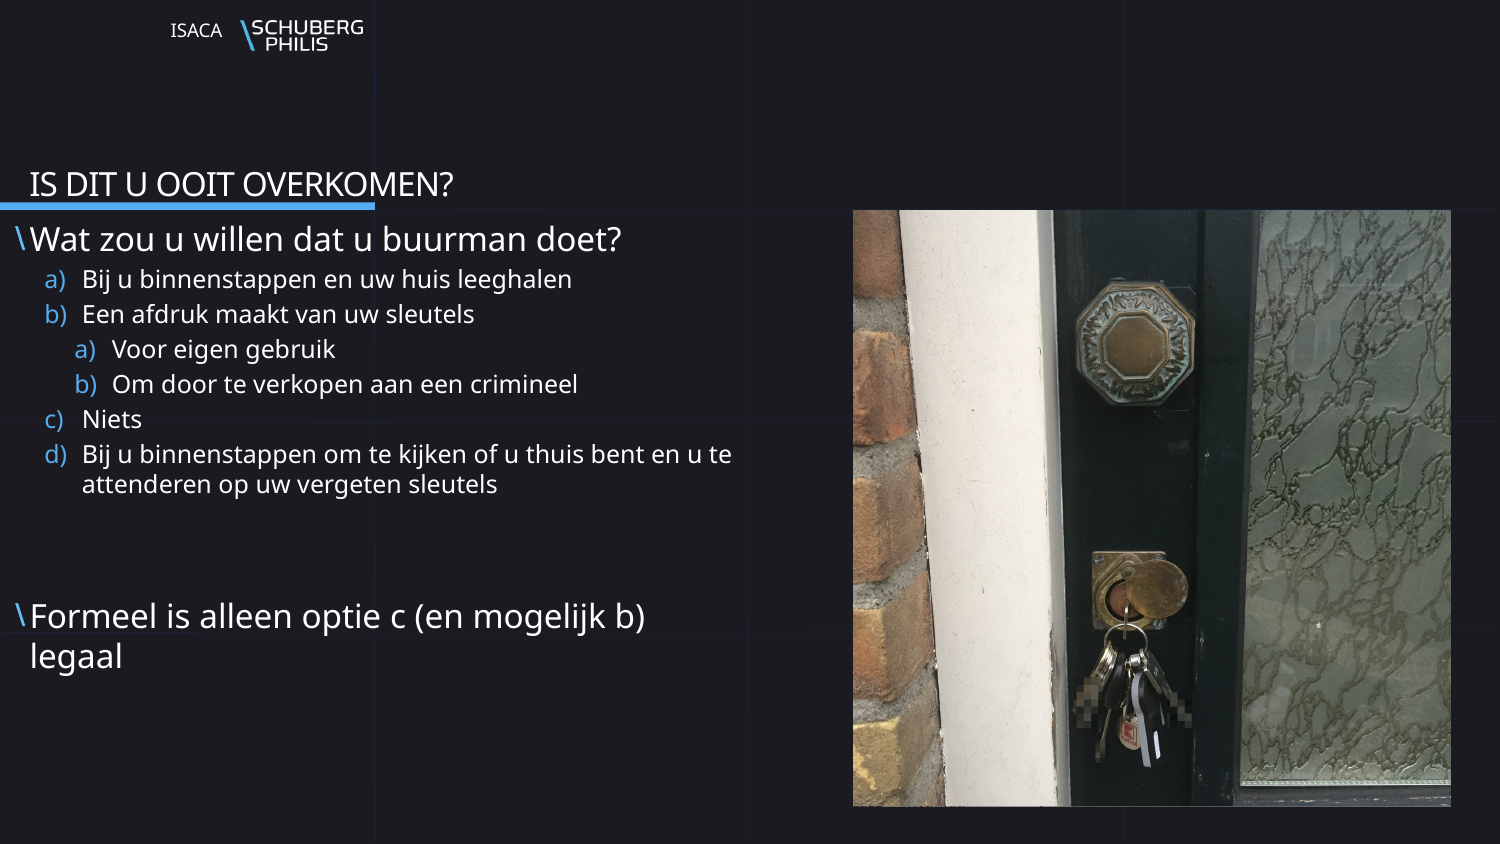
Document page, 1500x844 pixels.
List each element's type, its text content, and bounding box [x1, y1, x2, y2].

picture [15, 603, 26, 627]
picture [15, 226, 26, 251]
title Is dit u ooit overkomen? [0, 43, 747, 211]
picture [853, 209, 1451, 808]
list Wat zou u willen dat u buurman doet? Bij u binnenstappen en uw huis leeghalen Een afdruk maakt van uw sleutels Voor eigen gebruik Om door te verkopen aan een crimineel Niets Bij u binnenstappen om te kijken of u thuis bent en u te attenderen op uw vergeten sleutels Formeel is alleen optie c (en mogelijk b) legaal [0, 210, 750, 808]
picture [240, 20, 363, 43]
